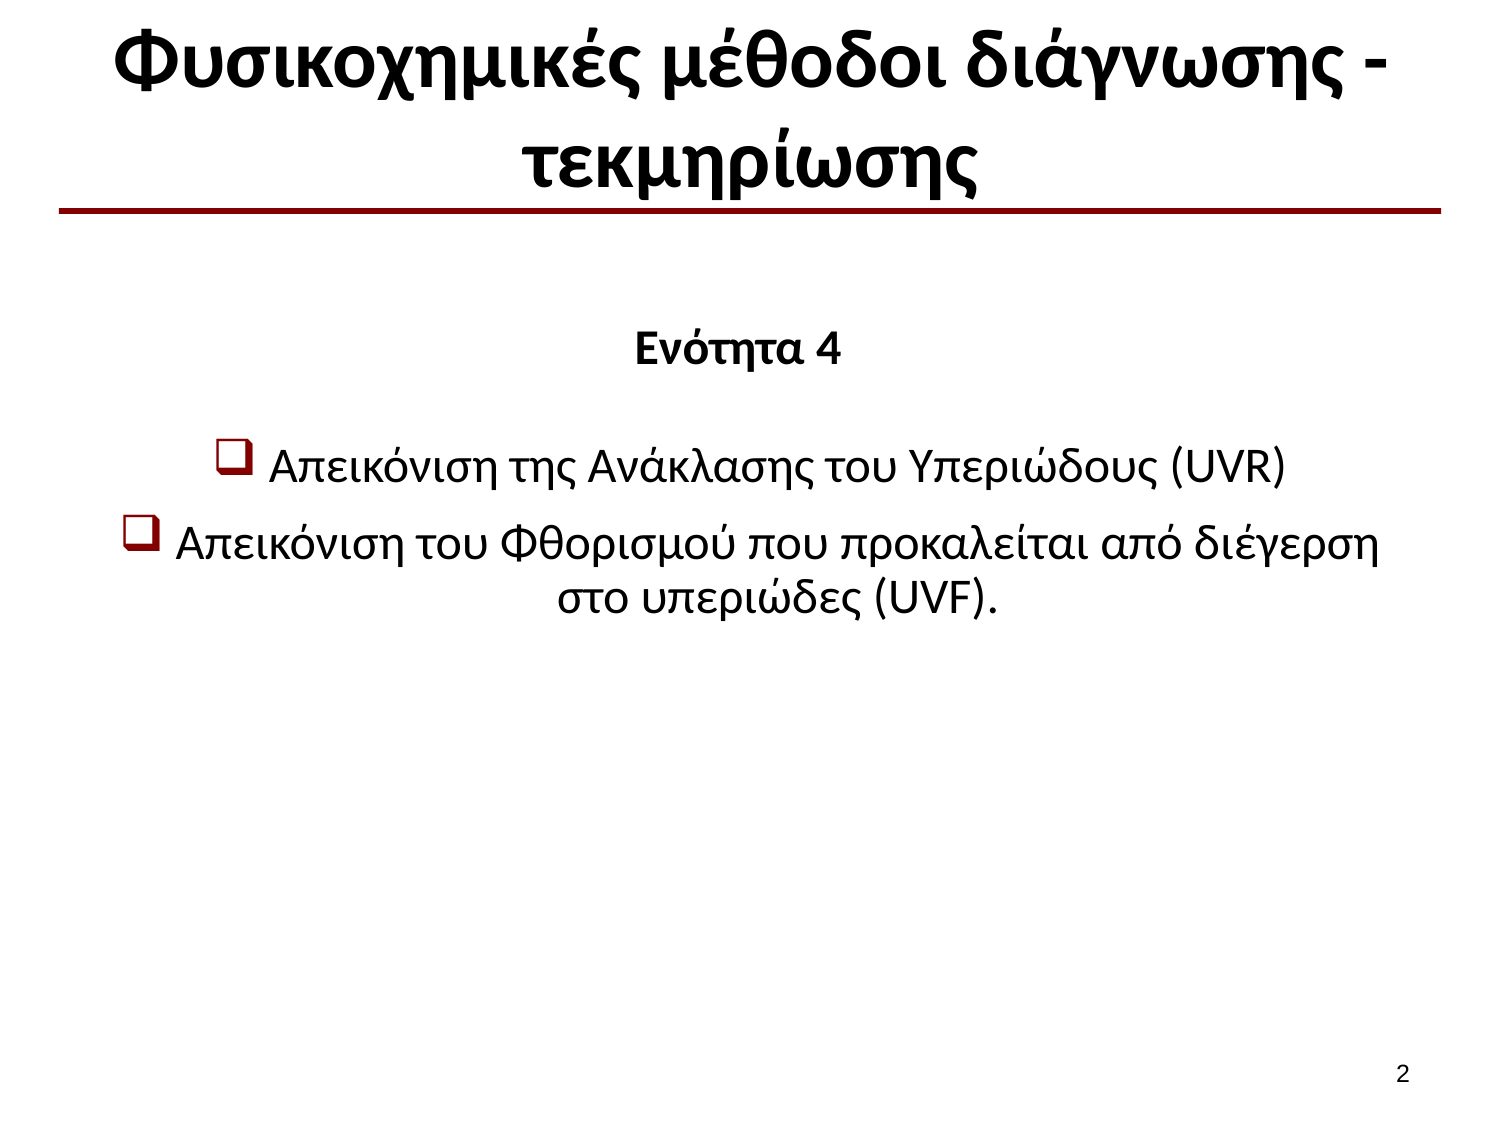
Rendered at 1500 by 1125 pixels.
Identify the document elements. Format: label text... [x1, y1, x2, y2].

slide_number 1 [1074, 1042, 1425, 1103]
title Φυσικοχημικές μέθοδοι διάγνωσης - τεκμηρίωσης [76, 0, 1427, 206]
text_box [57, 206, 1443, 216]
list Ενότητα 4 Απεικόνιση της Ανάκλασης του Υπεριώδους (UVR) Απεικόνιση του Φθορισμού που προκαλείται από διέγερση στο υπεριώδες (UVF). [75, 243, 1425, 1024]
